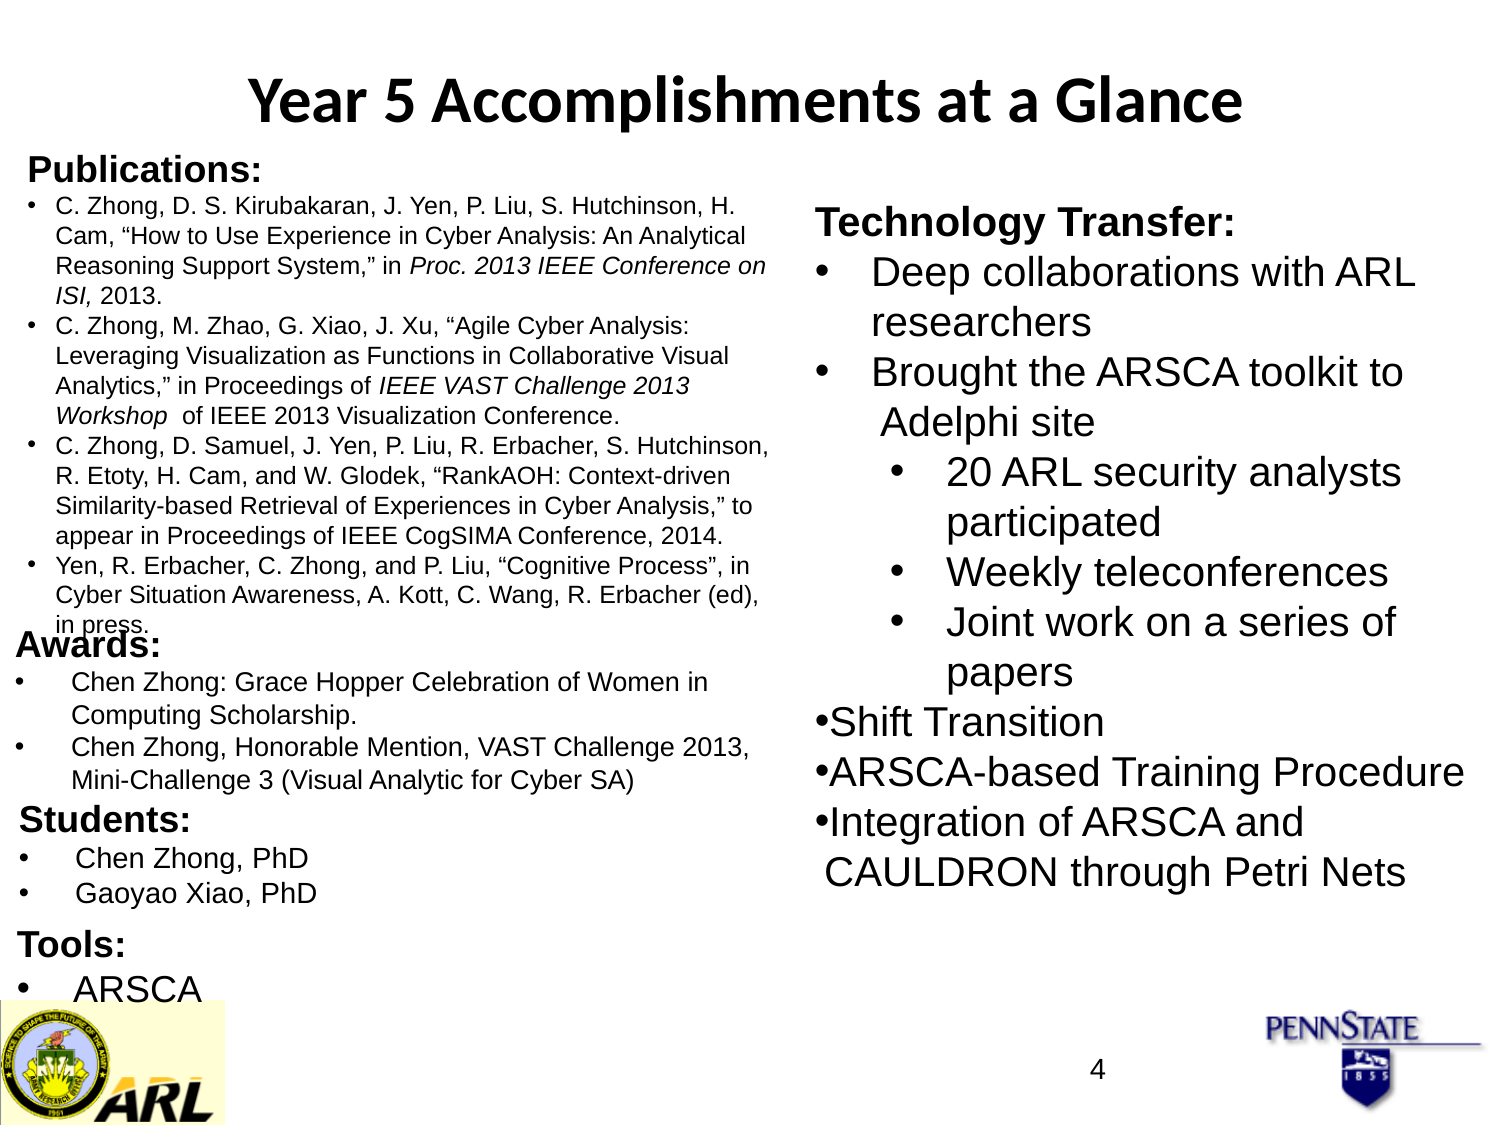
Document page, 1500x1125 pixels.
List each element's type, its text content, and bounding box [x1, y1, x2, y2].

picture [1247, 987, 1498, 1125]
slide_number 4 [1074, 1042, 1425, 1103]
text_box Students: Chen Zhong, PhD Gaoyao Xiao, PhD [4, 787, 617, 918]
title Year 5 Accomplishments at a Glance [72, 37, 1423, 155]
text_box Publications: C. Zhong, D. S. Kirubakaran, J. Yen, P. Liu, S. Hutchinson, H. Cam, “How to Use Experience in Cyber Analysis: An Analytical Reasoning Support System,” in Proc. 2013 IEEE Conference on ISI, 2013. C. Zhong, M. Zhao, G. Xiao, J. Xu, “Agile Cyber Analysis: Leveraging Visualization as Functions in Collaborative Visual Analytics,” in Proceedings of IEEE VAST Challenge 2013 Workshop of IEEE 2013 Visualization Conference. C. Zhong, D. Samuel, J. Yen, P. Liu, R. Erbacher, S. Hutchinson, R. Etoty, H. Cam, and W. Glodek, “RankAOH: Context-driven Similarity-based Retrieval of Experiences in Cyber Analysis,” to appear in Proceedings of IEEE CogSIMA Conference, 2014. Yen, R. Erbacher, C. Zhong, and P. Liu, “Cognitive Process”, in Cyber Situation Awareness, A. Kott, C. Wang, R. Erbacher (ed), in press. [12, 137, 800, 677]
picture [0, 1000, 225, 1125]
text_box Tools: ARSCA [2, 912, 615, 1018]
text_box Awards: Chen Zhong: Grace Hopper Celebration of Women in Computing Scholarship. Chen Zhong, Honorable Mention, VAST Challenge 2013, Mini-Challenge 3 (Visual Analytic for Cyber SA) [0, 612, 788, 803]
text_box Technology Transfer: Deep collaborations with ARL researchers Brought the ARSCA toolkit to Adelphi site 20 ARL security analysts participated Weekly teleconferences Joint work on a series of papers Shift Transition ARSCA-based Training Procedure Integration of ARSCA and CAULDRON through Petri Nets [799, 187, 1488, 903]
